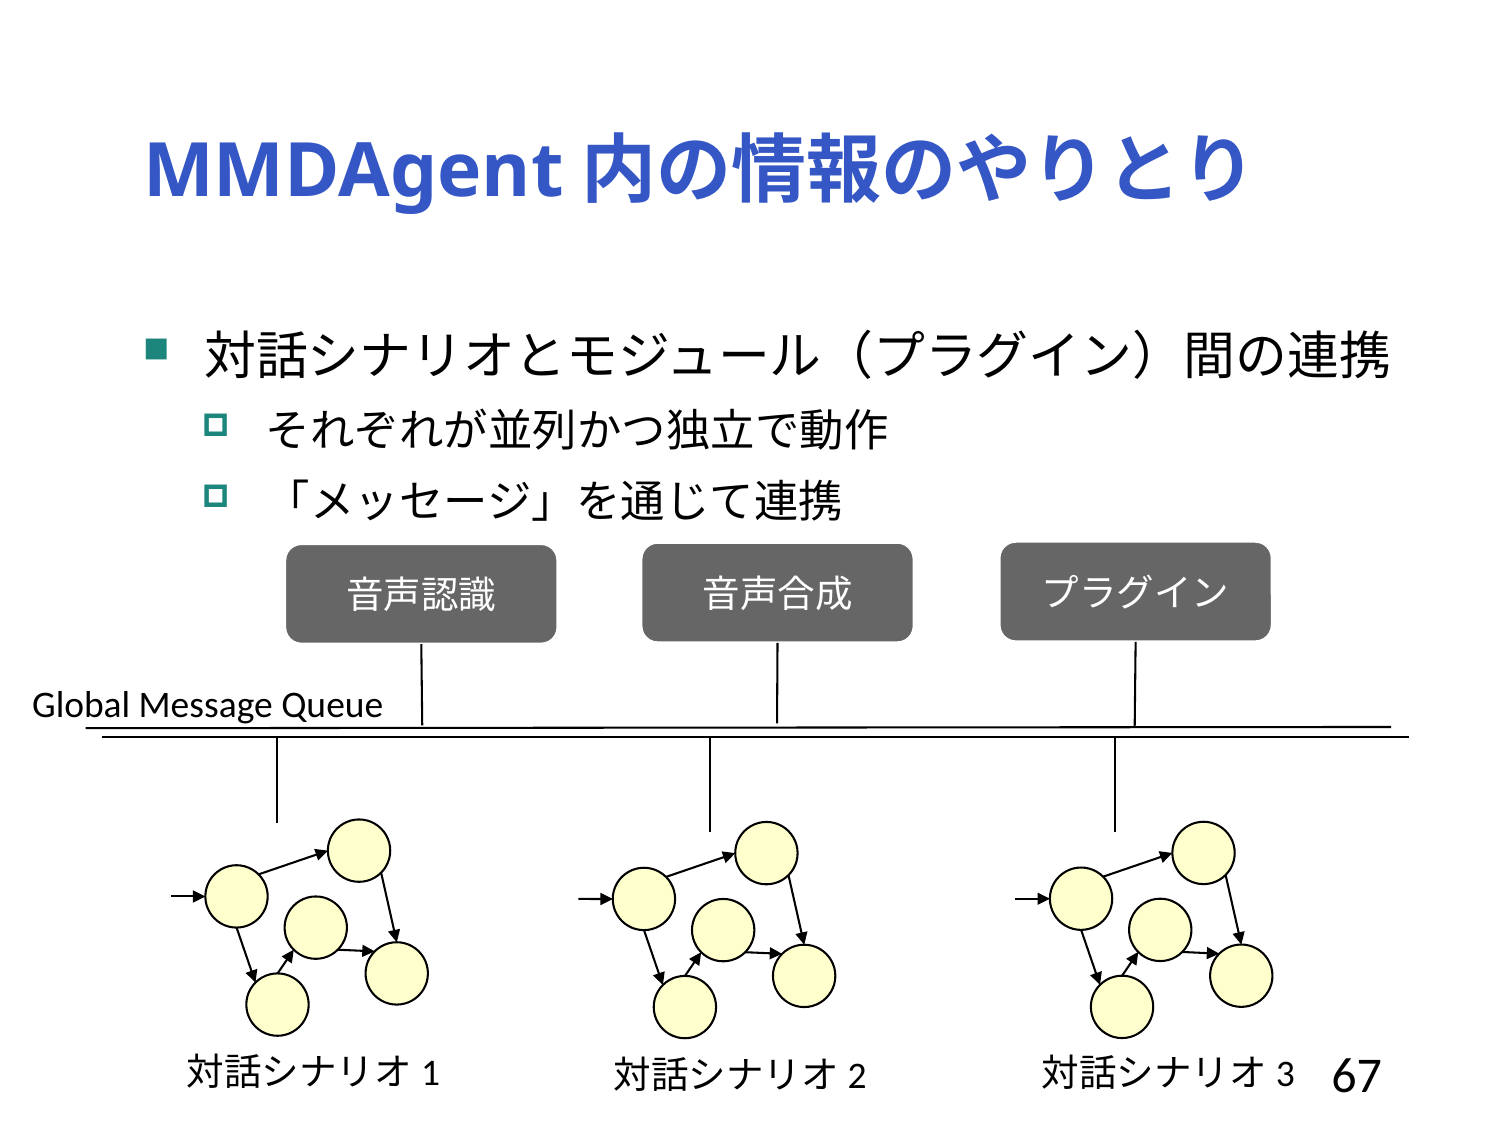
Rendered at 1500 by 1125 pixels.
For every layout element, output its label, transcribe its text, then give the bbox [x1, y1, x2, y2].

title MMDAgent内の情報のやりとり [128, 63, 1422, 281]
text_box 対話シナリオ3 [1027, 1041, 1310, 1102]
text_box 対話シナリオ2 [599, 1043, 882, 1104]
slide_number 67 [1059, 1042, 1397, 1103]
text_box 音声合成 [639, 540, 916, 645]
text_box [578, 821, 836, 1039]
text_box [1015, 821, 1273, 1039]
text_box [170, 819, 429, 1036]
text_box 音声認識 [283, 541, 560, 646]
text_box プラグイン [997, 539, 1274, 644]
text_box 対話シナリオ1 [172, 1040, 455, 1101]
text_box Global Message Queue [17, 672, 399, 733]
text_box 対話シナリオとモジュール（プラグイン）間の連携 それぞれが並列かつ独立で動作 「メッセージ」を通じて連携 [128, 302, 1422, 550]
